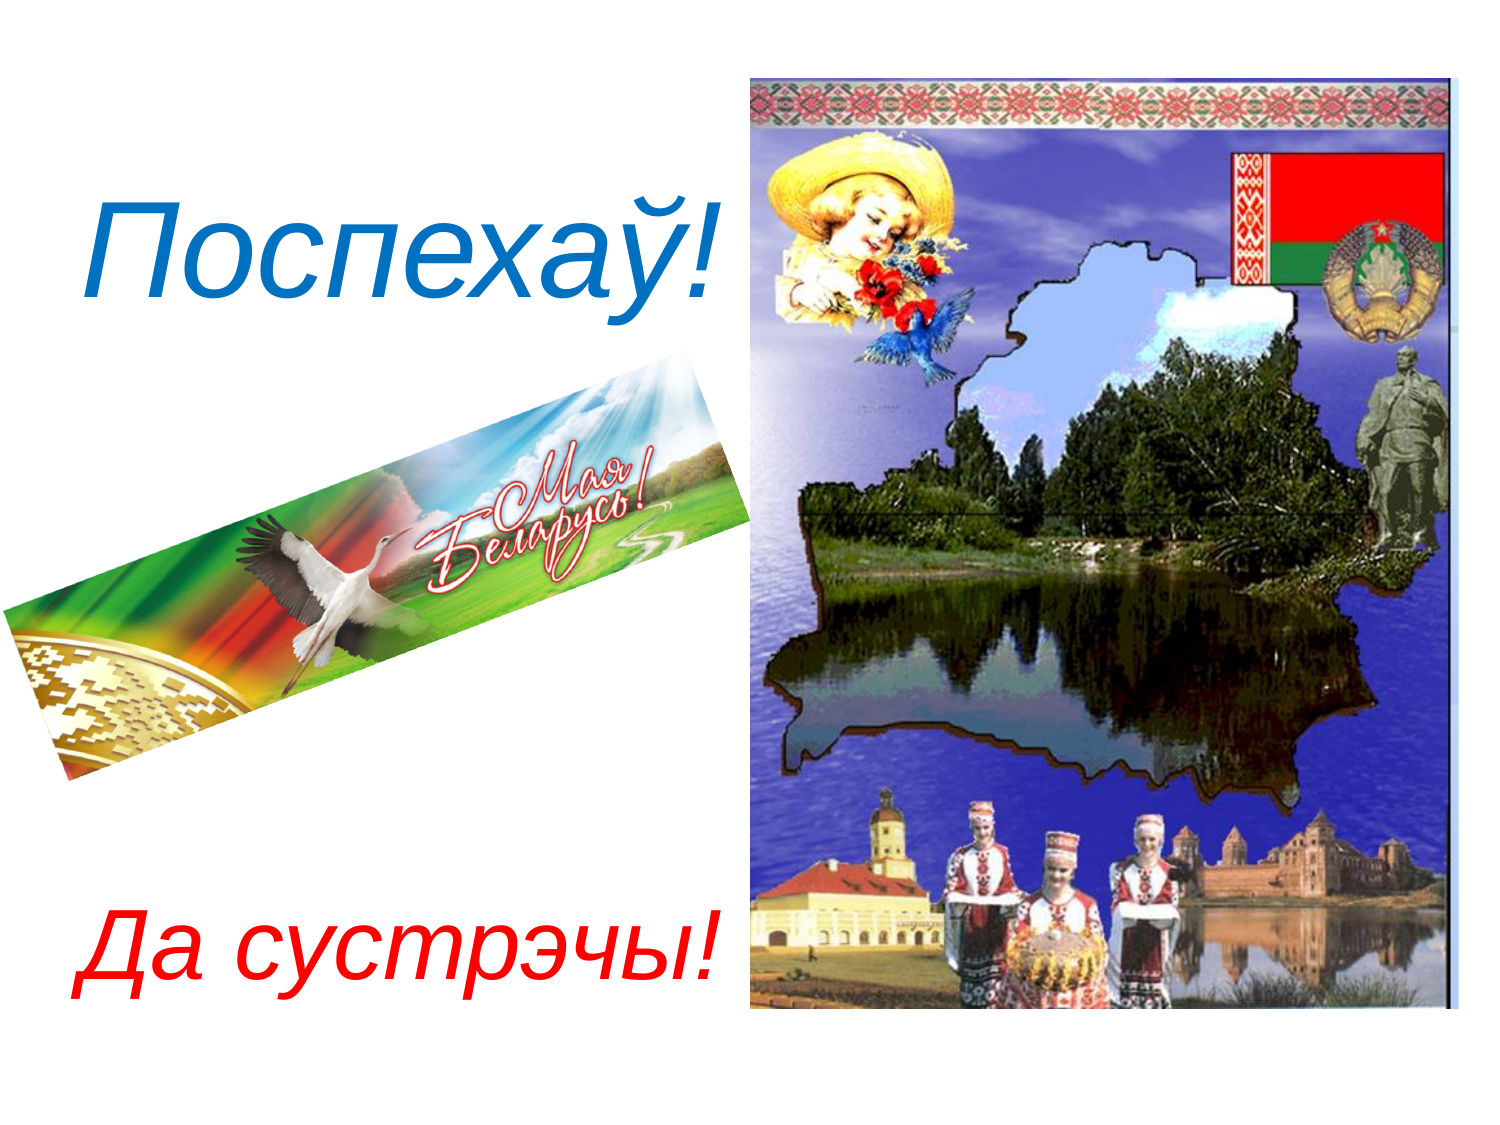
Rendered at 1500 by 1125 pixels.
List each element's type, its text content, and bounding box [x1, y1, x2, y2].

text_box Да сустрэчы! [0, 846, 833, 1034]
picture [2, 77, 1459, 1009]
title Поспехаў! [0, 149, 744, 337]
